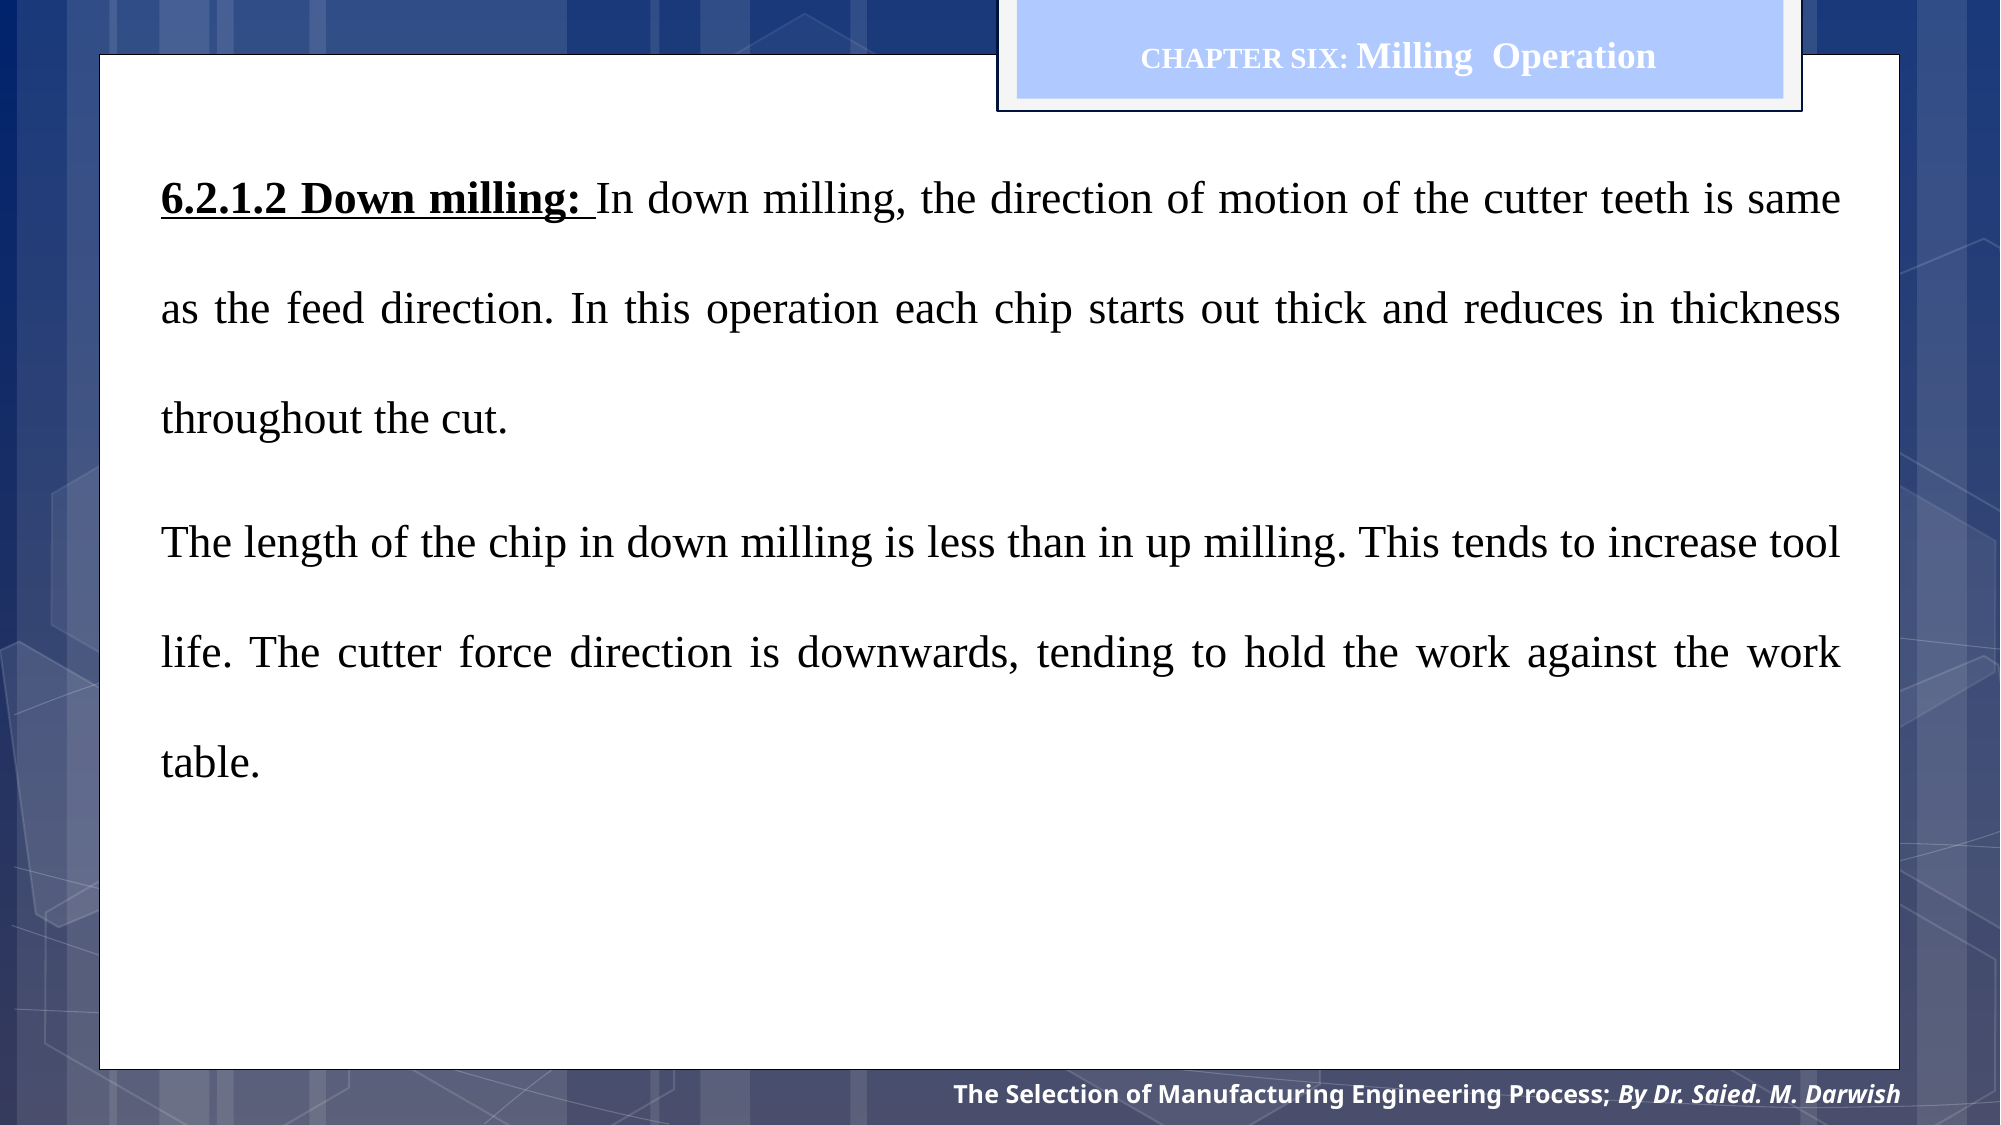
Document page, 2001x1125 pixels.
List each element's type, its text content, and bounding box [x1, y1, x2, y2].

text_box The length of the chip in down milling is less than in up milling. This tends to increase tool life. The cutter force direction is downwards, tending to hold the work against the work table. [145, 474, 1858, 794]
text_box CHAPTER SIX: Milling Operation [940, 0, 1858, 84]
text_box 6.2.1.2 Down milling: In down milling, the direction of motion of the cutter teeth is same as the feed direction. In this operation each chip starts out thick and reduces in thickness throughout the cut. [145, 195, 1858, 451]
